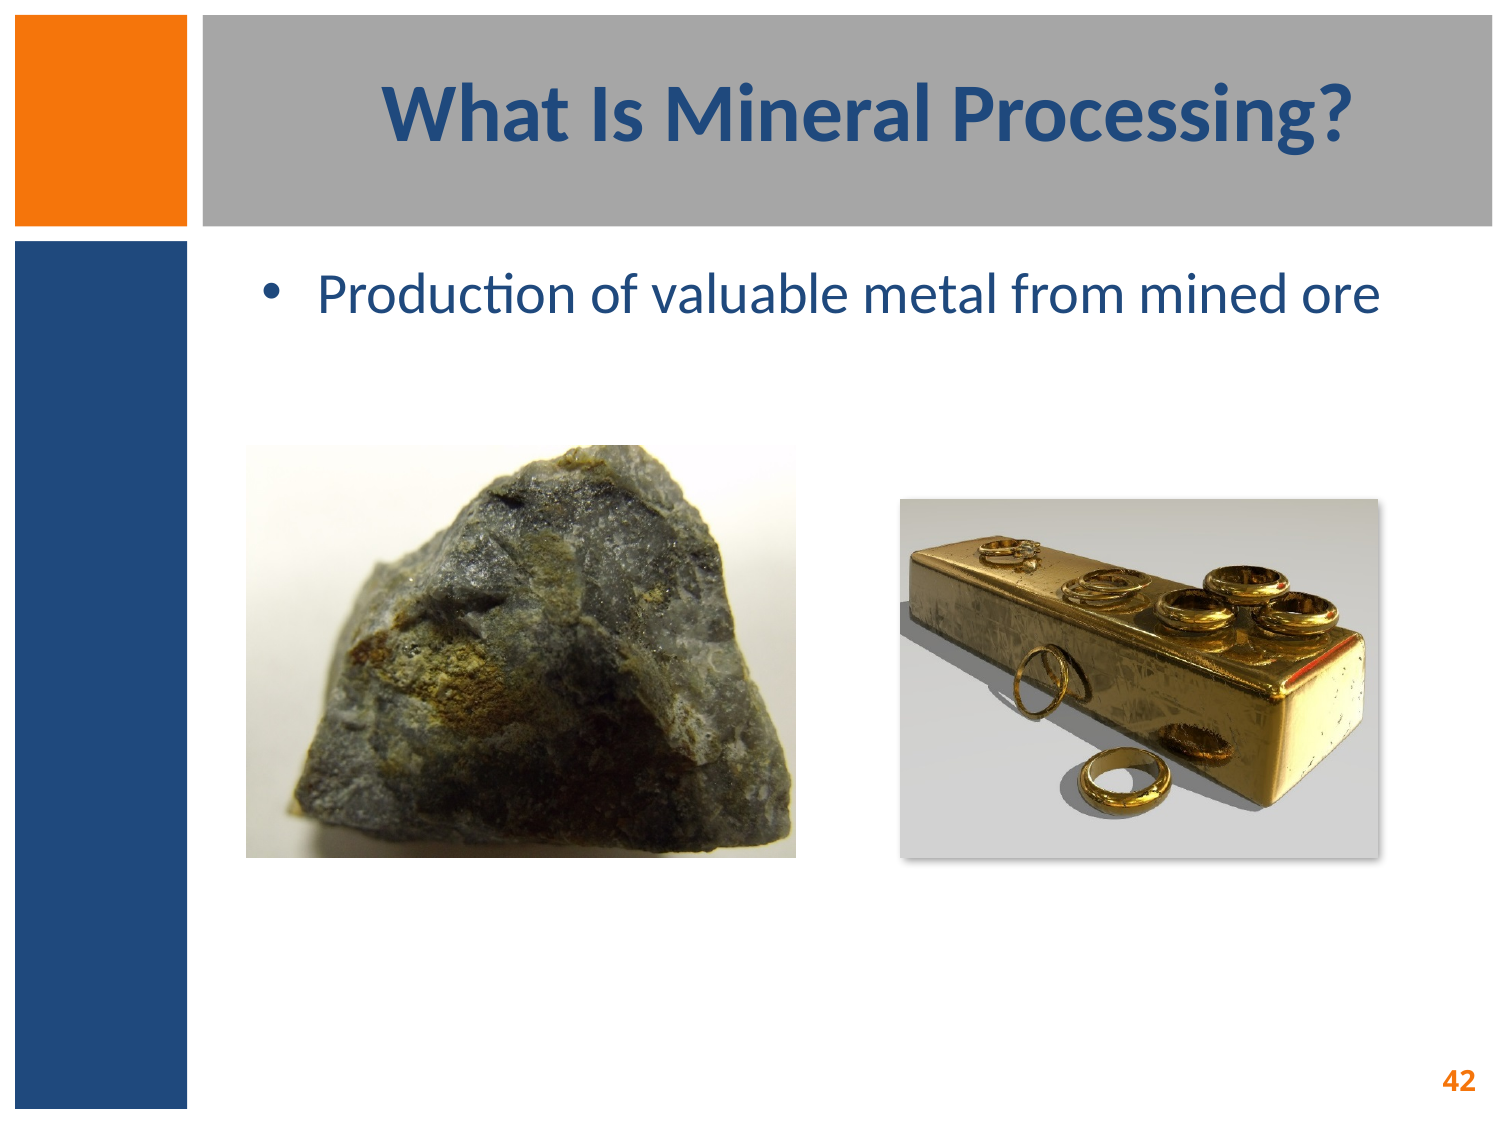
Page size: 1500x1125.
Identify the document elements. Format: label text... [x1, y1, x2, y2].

picture [899, 499, 1379, 858]
picture [246, 445, 797, 858]
list Production of valuable metal from mined ore [249, 249, 1450, 1075]
title What Is Mineral Processing? [287, 28, 1450, 188]
slide_number 42 [1137, 1052, 1488, 1113]
